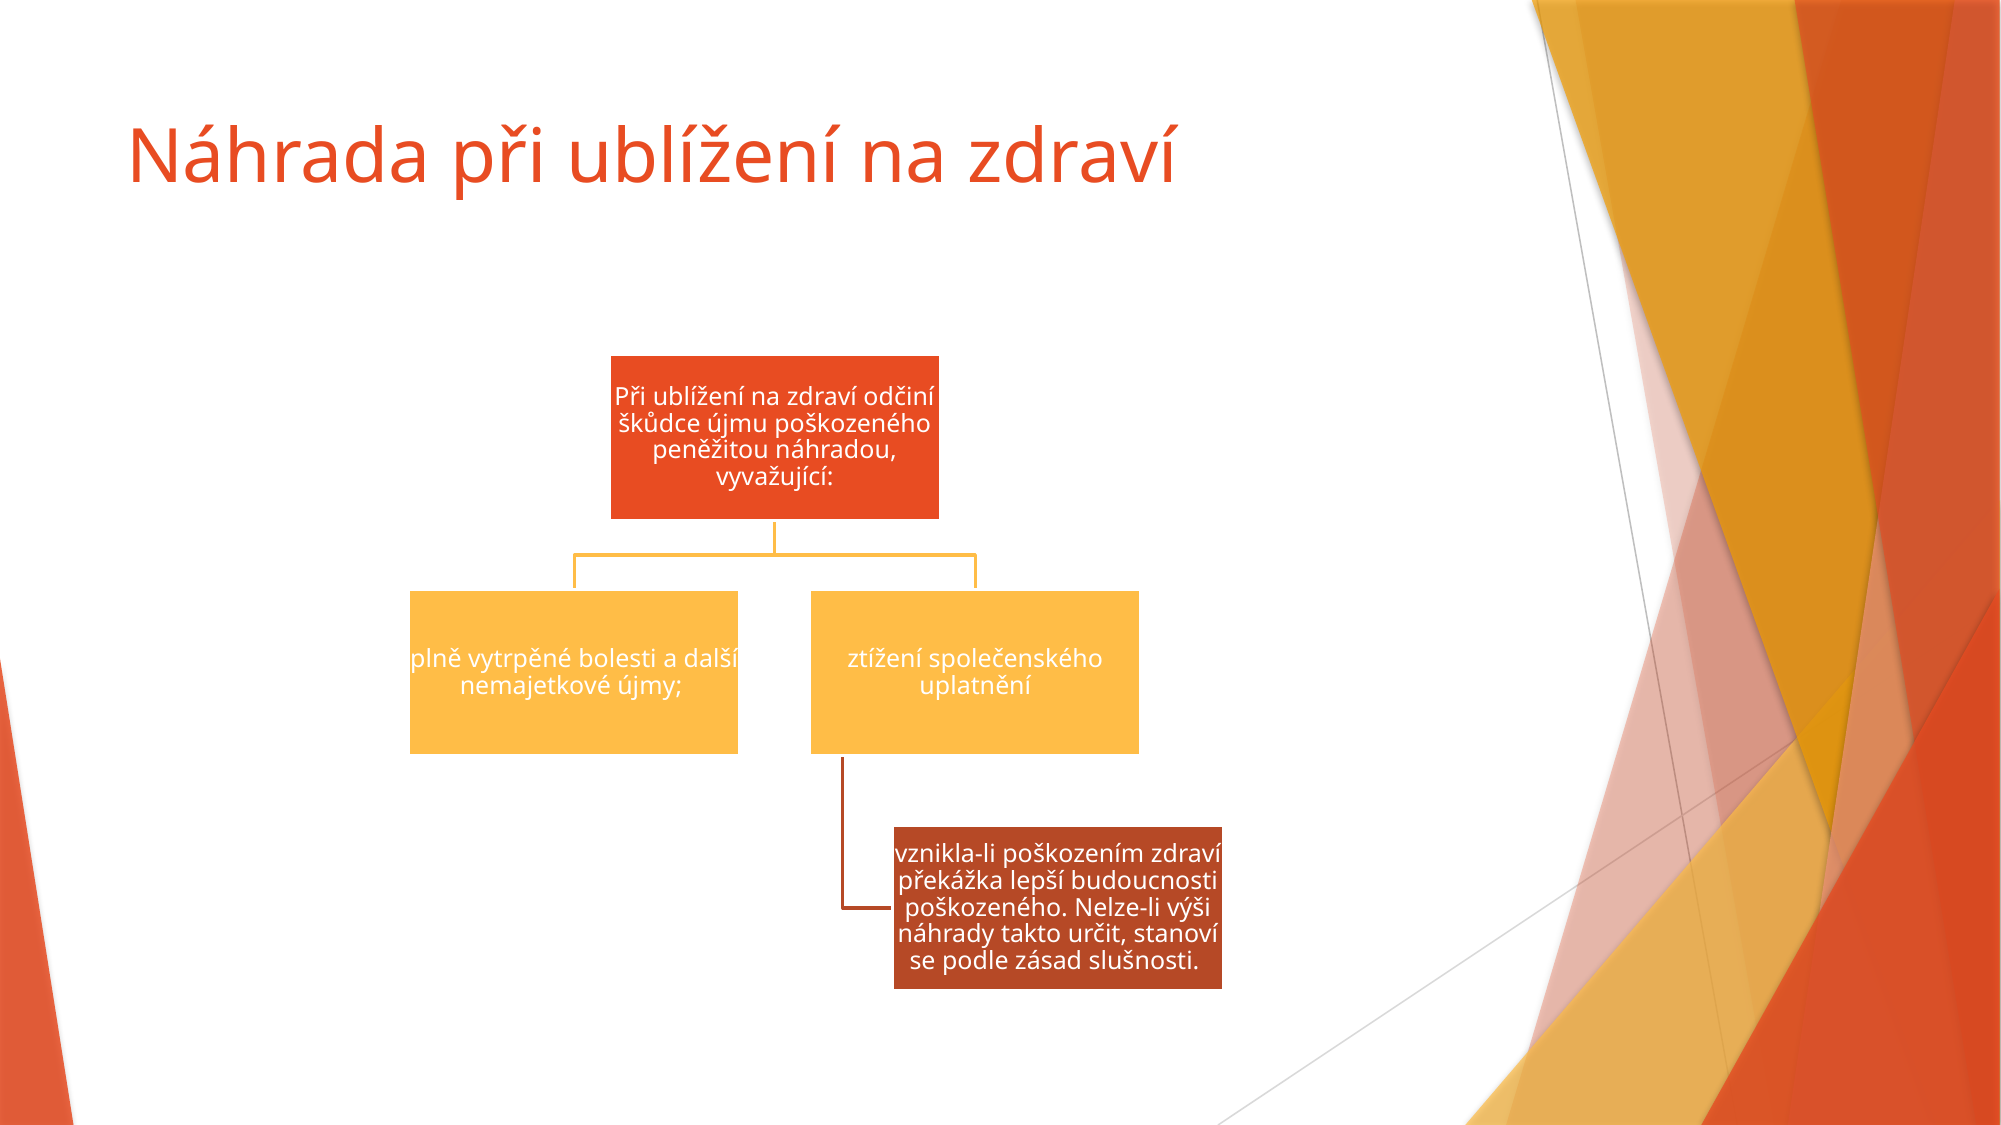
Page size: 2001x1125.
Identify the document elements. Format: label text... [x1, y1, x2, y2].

title Náhrada při ublížení na zdraví [111, 99, 1522, 317]
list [110, 353, 1522, 992]
